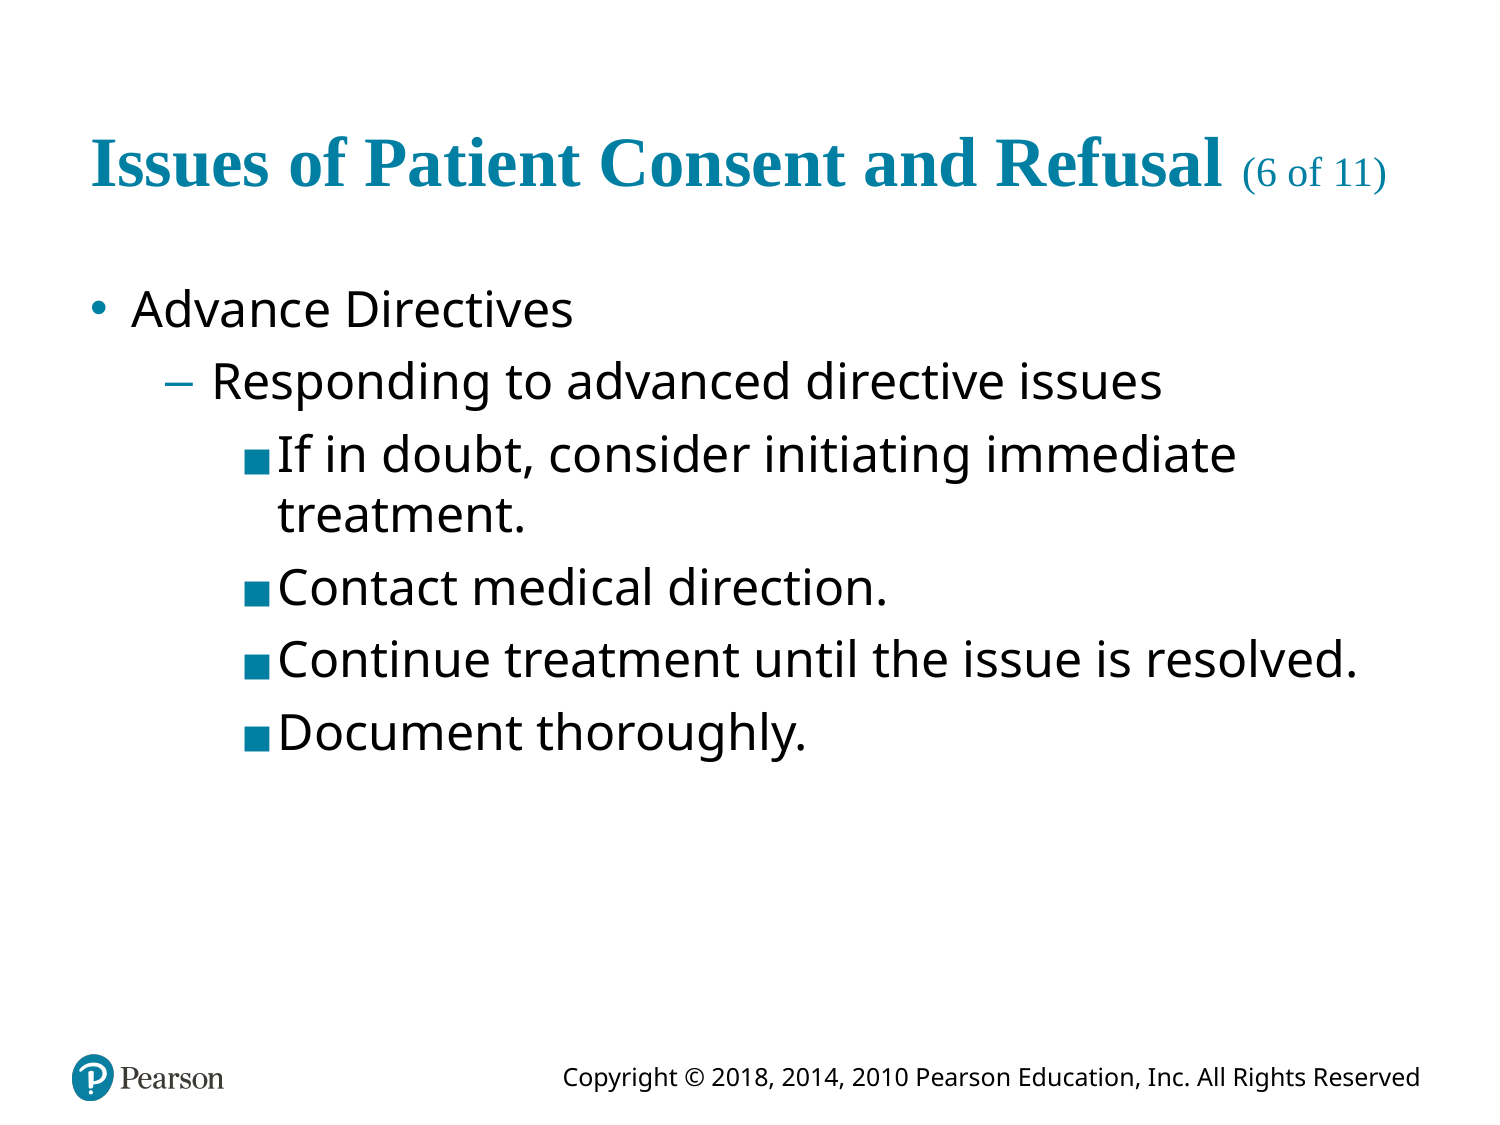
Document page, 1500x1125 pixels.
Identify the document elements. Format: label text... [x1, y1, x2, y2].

title Issues of Patient Consent and Refusal (6 of 11) [75, 35, 1425, 216]
list Advance Directives Responding to advanced directive issues If in doubt, consider initiating immediate treatment. Contact medical direction. Continue treatment until the issue is resolved. Document thoroughly. [75, 262, 1425, 720]
picture [98, 1054, 224, 1101]
picture [72, 1054, 88, 1070]
picture [80, 1063, 106, 1088]
picture [72, 1087, 83, 1101]
